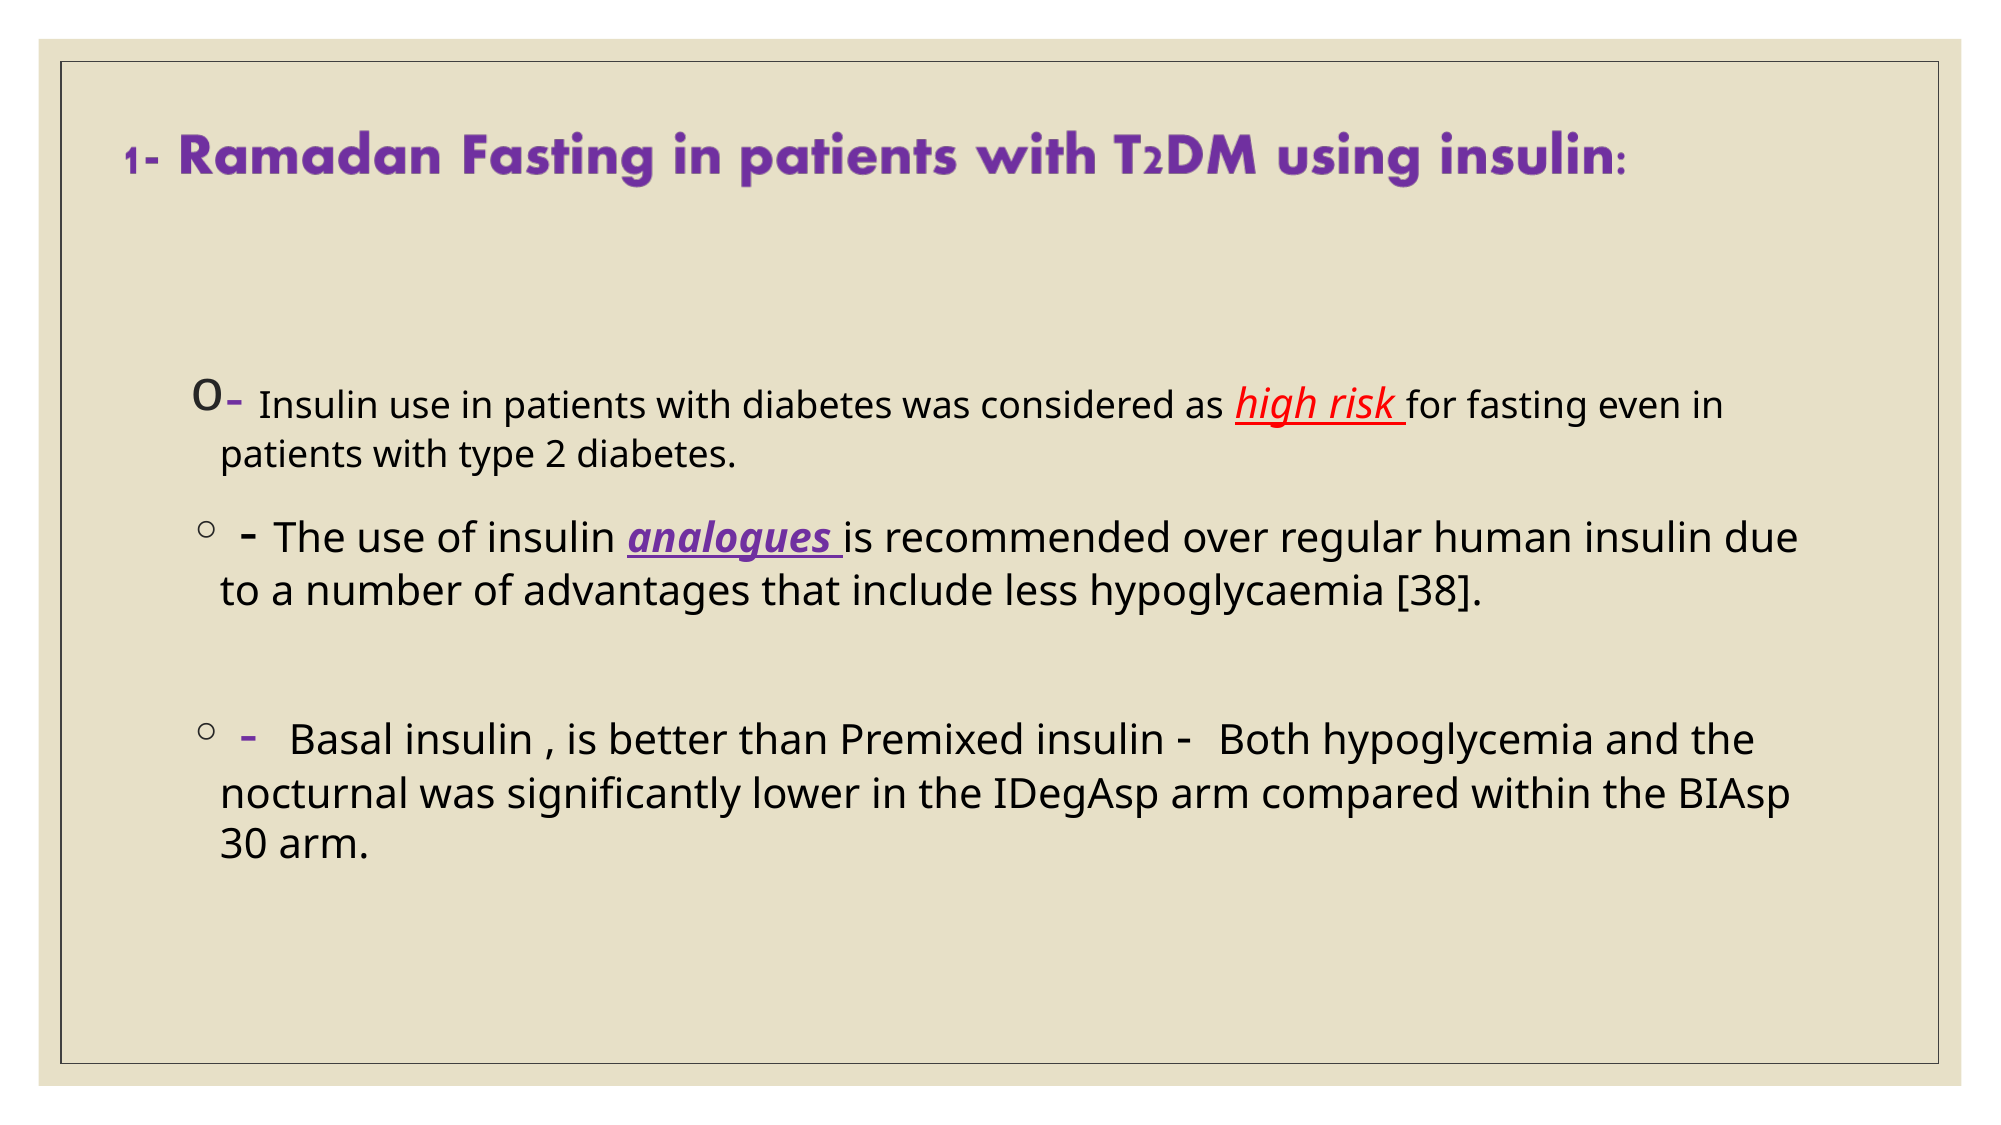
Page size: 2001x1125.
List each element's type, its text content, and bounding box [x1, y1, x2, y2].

list - Insulin use in patients with diabetes was considered as high risk for fasting even in patients with type 2 diabetes. - The use of insulin analogues is recommended over regular human insulin due to a number of advantages that include less hypoglycaemia [38]. - Basal insulin , is better than Premixed insulin - Both hypoglycemia and the nocturnal was significantly lower in the IDegAsp arm compared within the BIAsp 30 arm. [174, 352, 1825, 1065]
picture [84, 103, 1666, 227]
